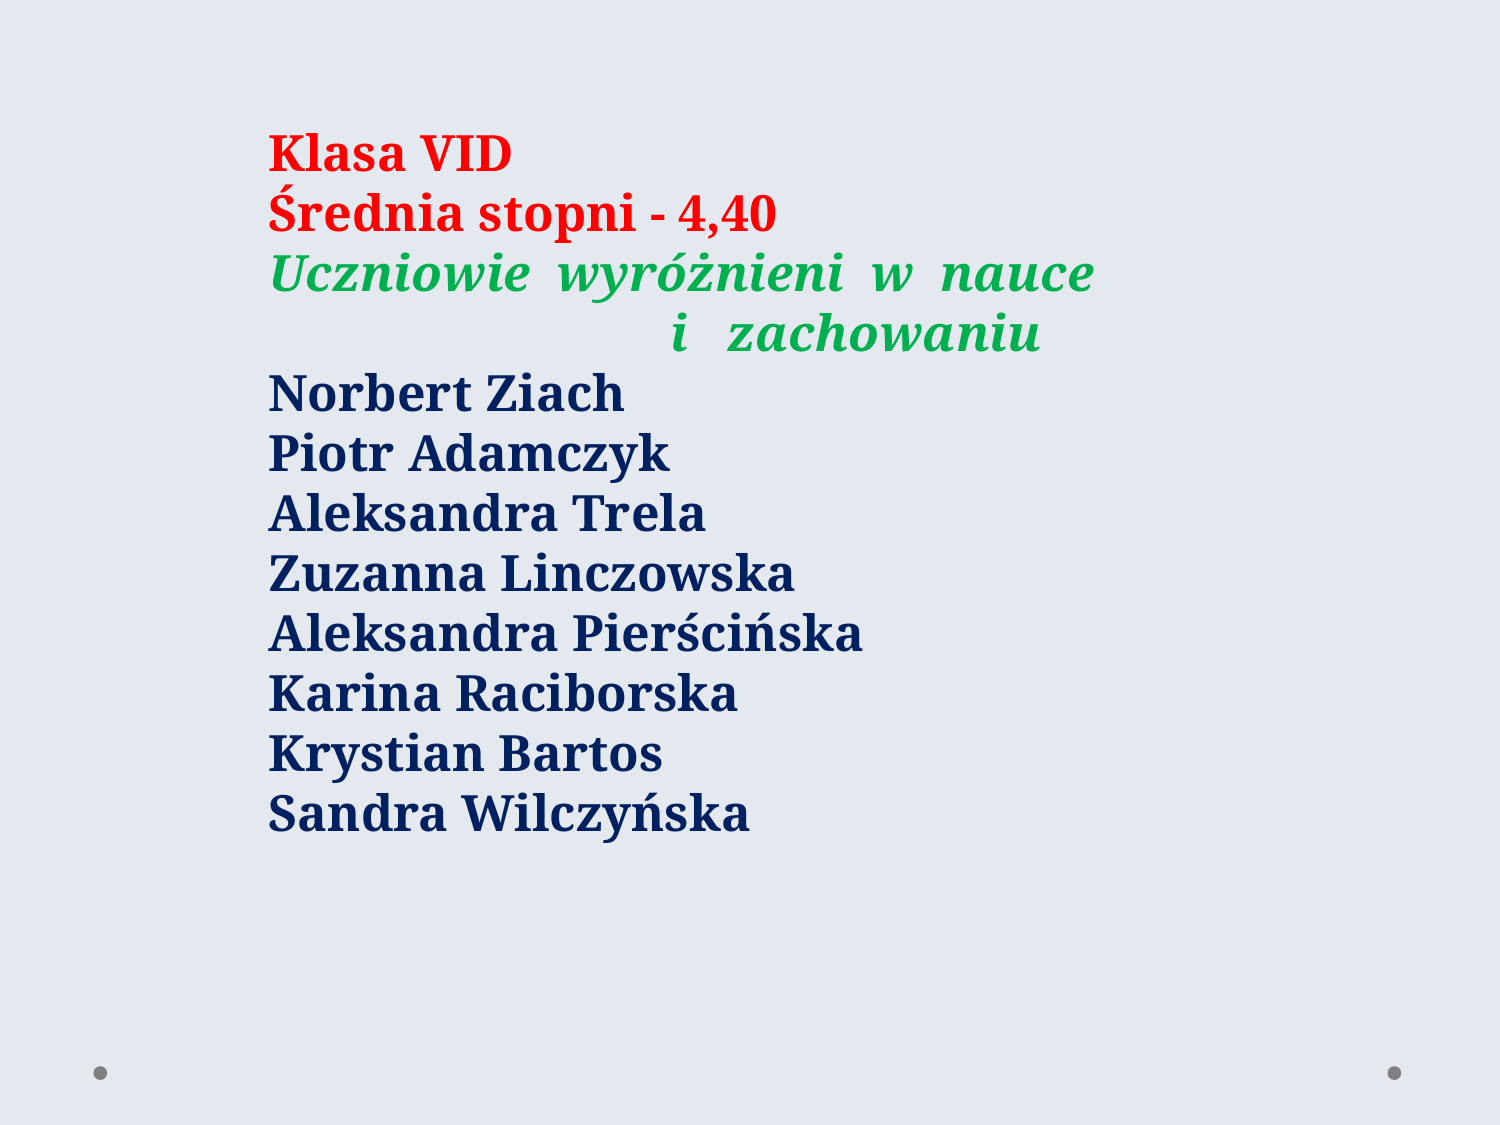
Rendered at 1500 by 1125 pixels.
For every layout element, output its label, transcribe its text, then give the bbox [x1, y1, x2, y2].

text_box Klasa VID Średnia stopni - 4,40 Uczniowie wyróżnieni w nauce i zachowaniu Norbert Ziach Piotr Adamczyk Aleksandra Trela Zuzanna Linczowska Aleksandra Pierścińska Karina Raciborska Krystian Bartos Sandra Wilczyńska [253, 113, 1125, 849]
